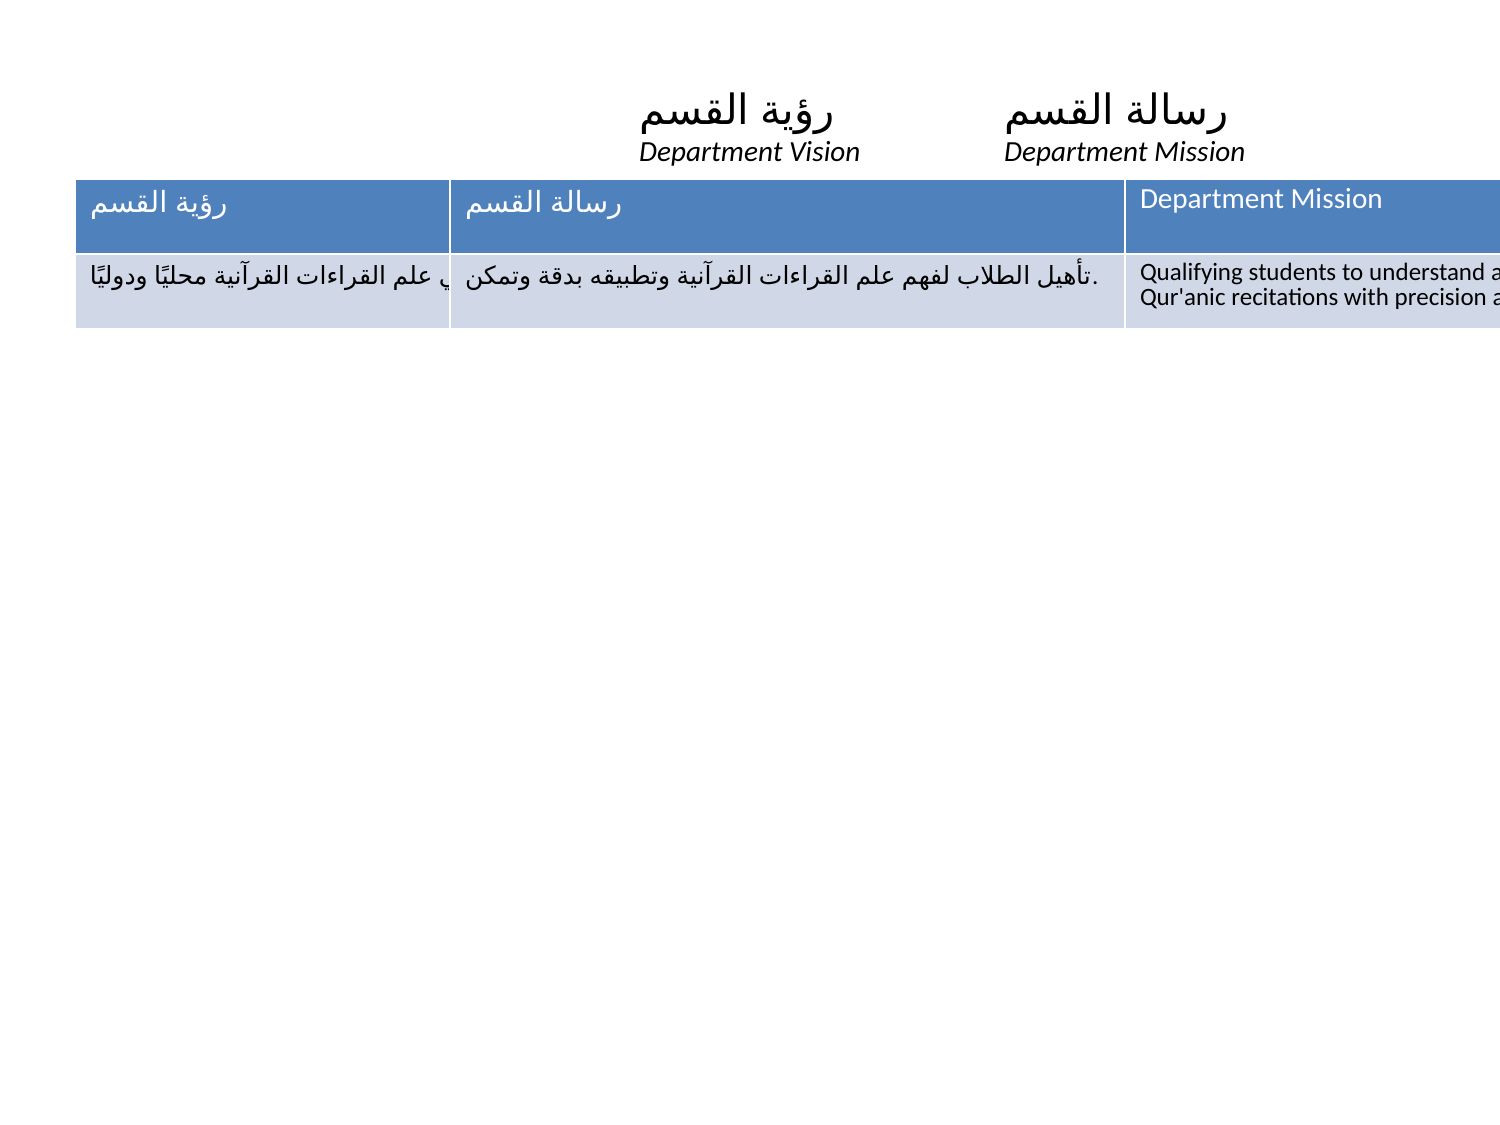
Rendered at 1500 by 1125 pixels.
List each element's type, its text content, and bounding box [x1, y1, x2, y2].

table_header Department Mission [1126, 180, 1500, 253]
table_cell Qualifying students to understand and apply the science of Qur'anic recitations with precision and proficiency. [1126, 255, 1500, 328]
table_header رؤية القسم [76, 180, 449, 253]
table_cell تأهيل الطلاب لفهم علم القراءات القرآنية وتطبيقه بدقة وتمكن. [451, 255, 1124, 328]
text_box رؤية القسم Department Vision [624, 75, 876, 175]
text_box رسالة القسم Department Mission [989, 75, 1261, 175]
table_cell تحقيق الريادة في علم القراءات القرآنية محليًا ودوليًا. [76, 255, 449, 328]
table_header رسالة القسم [451, 180, 1124, 253]
